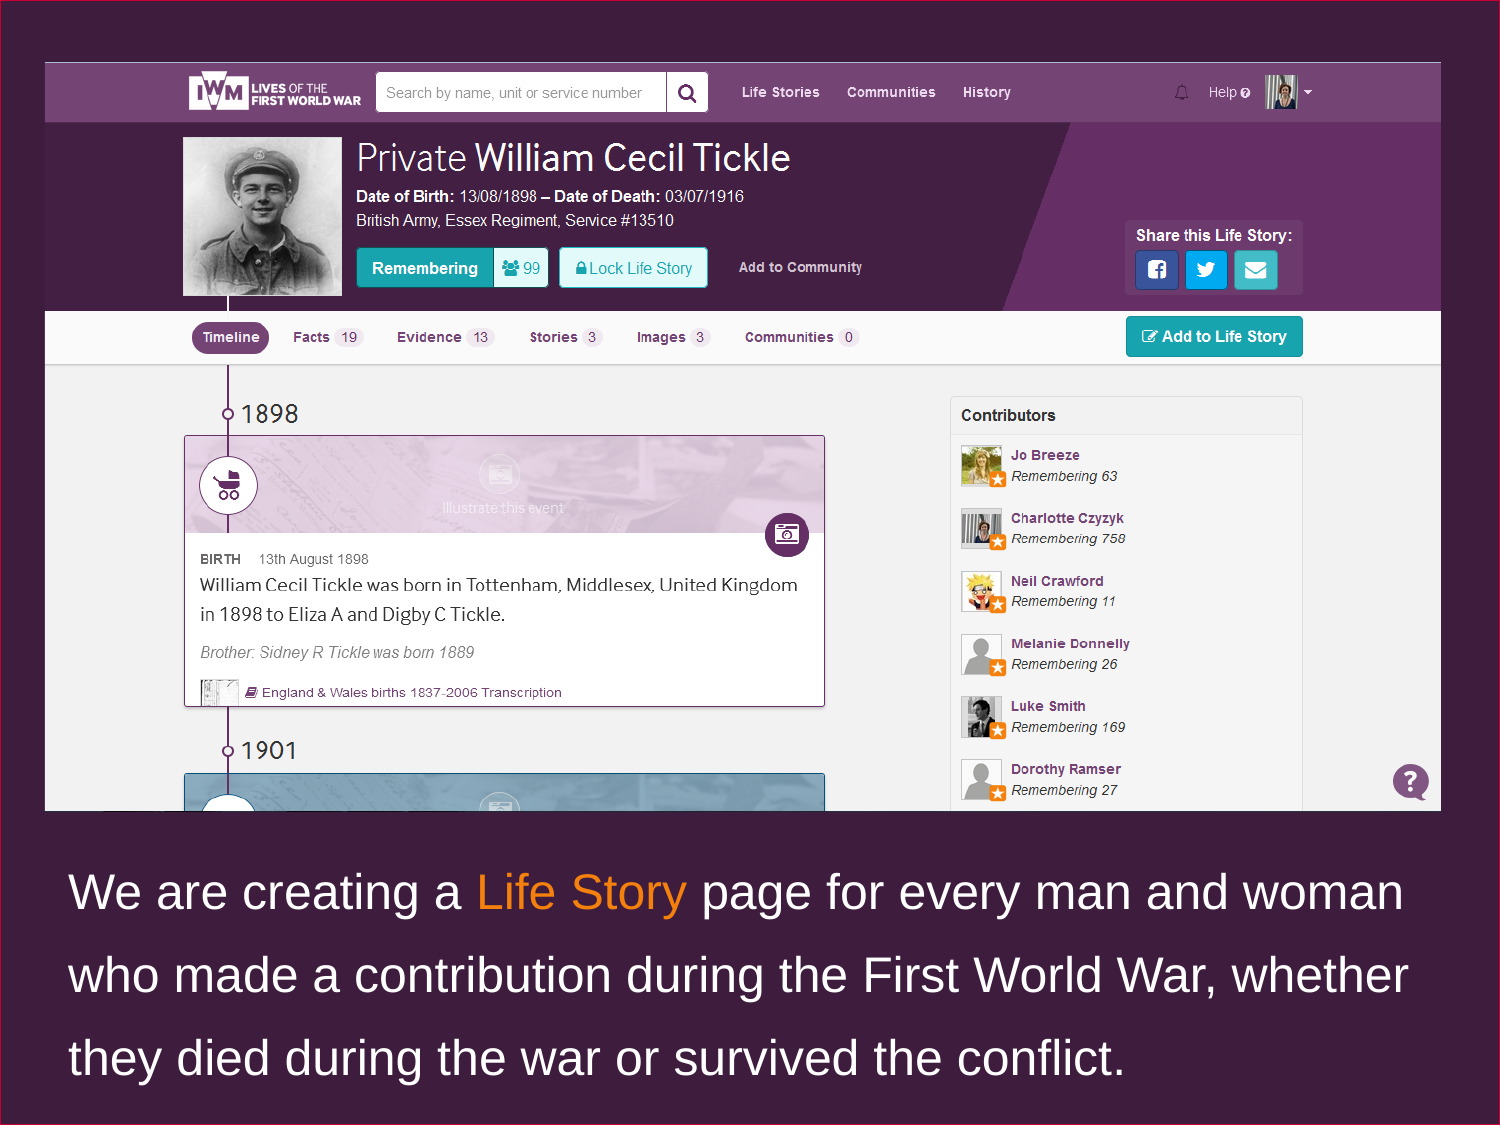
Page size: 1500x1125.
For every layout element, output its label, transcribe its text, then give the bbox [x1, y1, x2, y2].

title We are creating a Life Story page for every man and woman who made a contribution during the First World War, whether they died during the war or survived the conflict. [68, 835, 1475, 1062]
picture [44, 62, 1442, 813]
